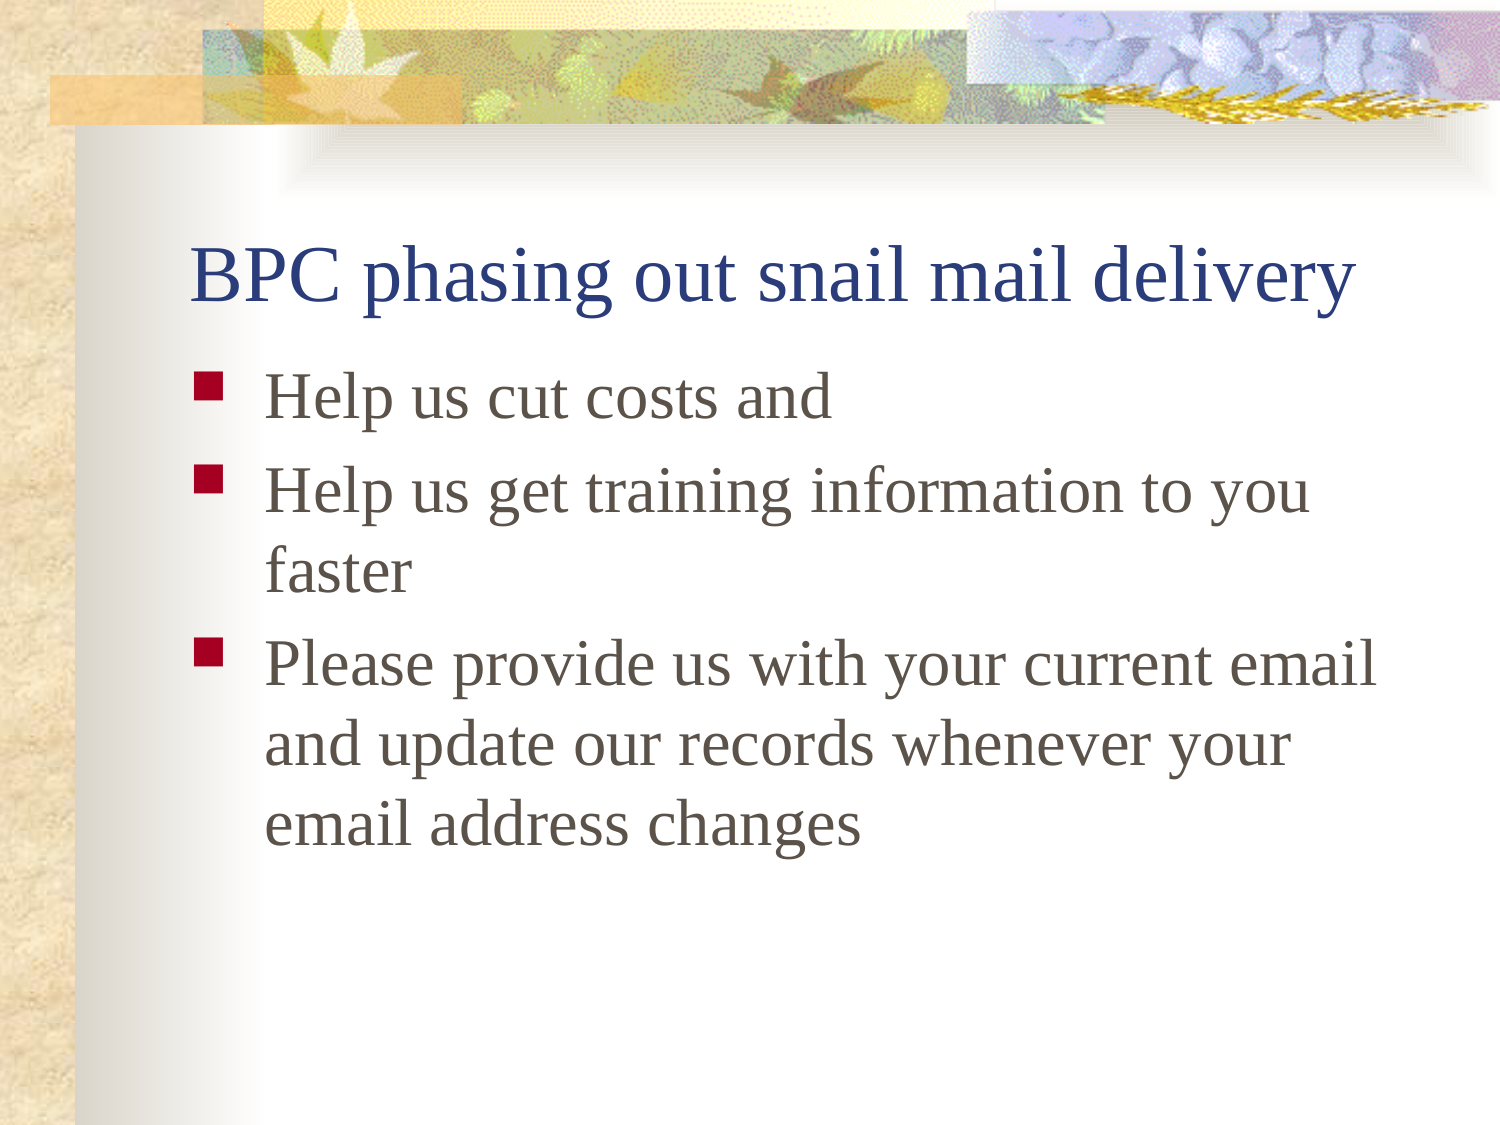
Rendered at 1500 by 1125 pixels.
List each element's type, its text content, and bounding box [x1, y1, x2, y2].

list Help us cut costs and Help us get training information to you faster Please provide us with your current email and update our records whenever your email address changes [174, 344, 1450, 1020]
picture [0, 0, 1500, 1125]
title BPC phasing out snail mail delivery [174, 137, 1450, 325]
